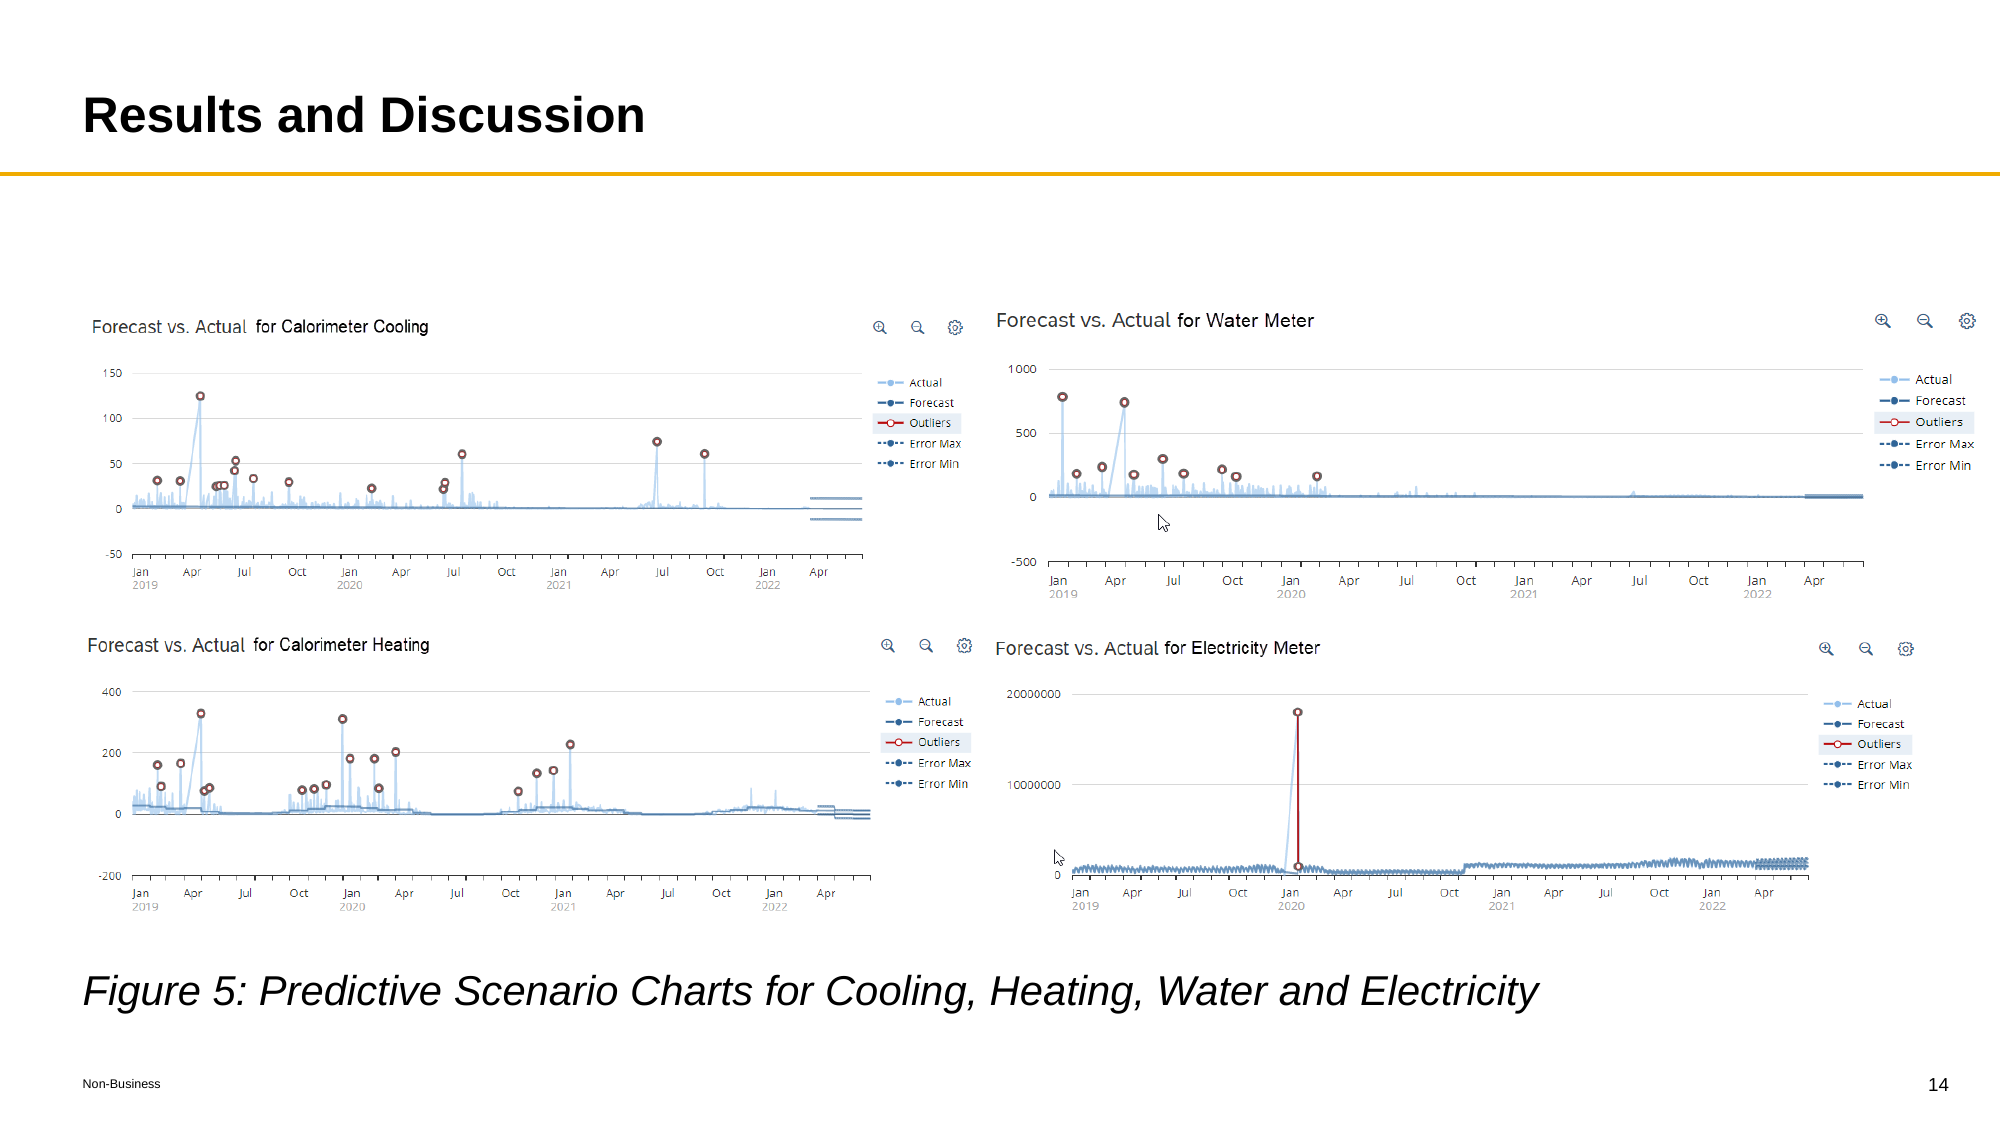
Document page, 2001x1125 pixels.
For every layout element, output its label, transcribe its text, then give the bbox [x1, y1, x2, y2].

list Figure 5: Predictive Scenario Charts for Cooling, Heating, Water and Electricity [82, 963, 1918, 1040]
picture [81, 621, 1926, 923]
title Results and Discussion [82, 82, 1918, 144]
picture [82, 298, 1987, 611]
